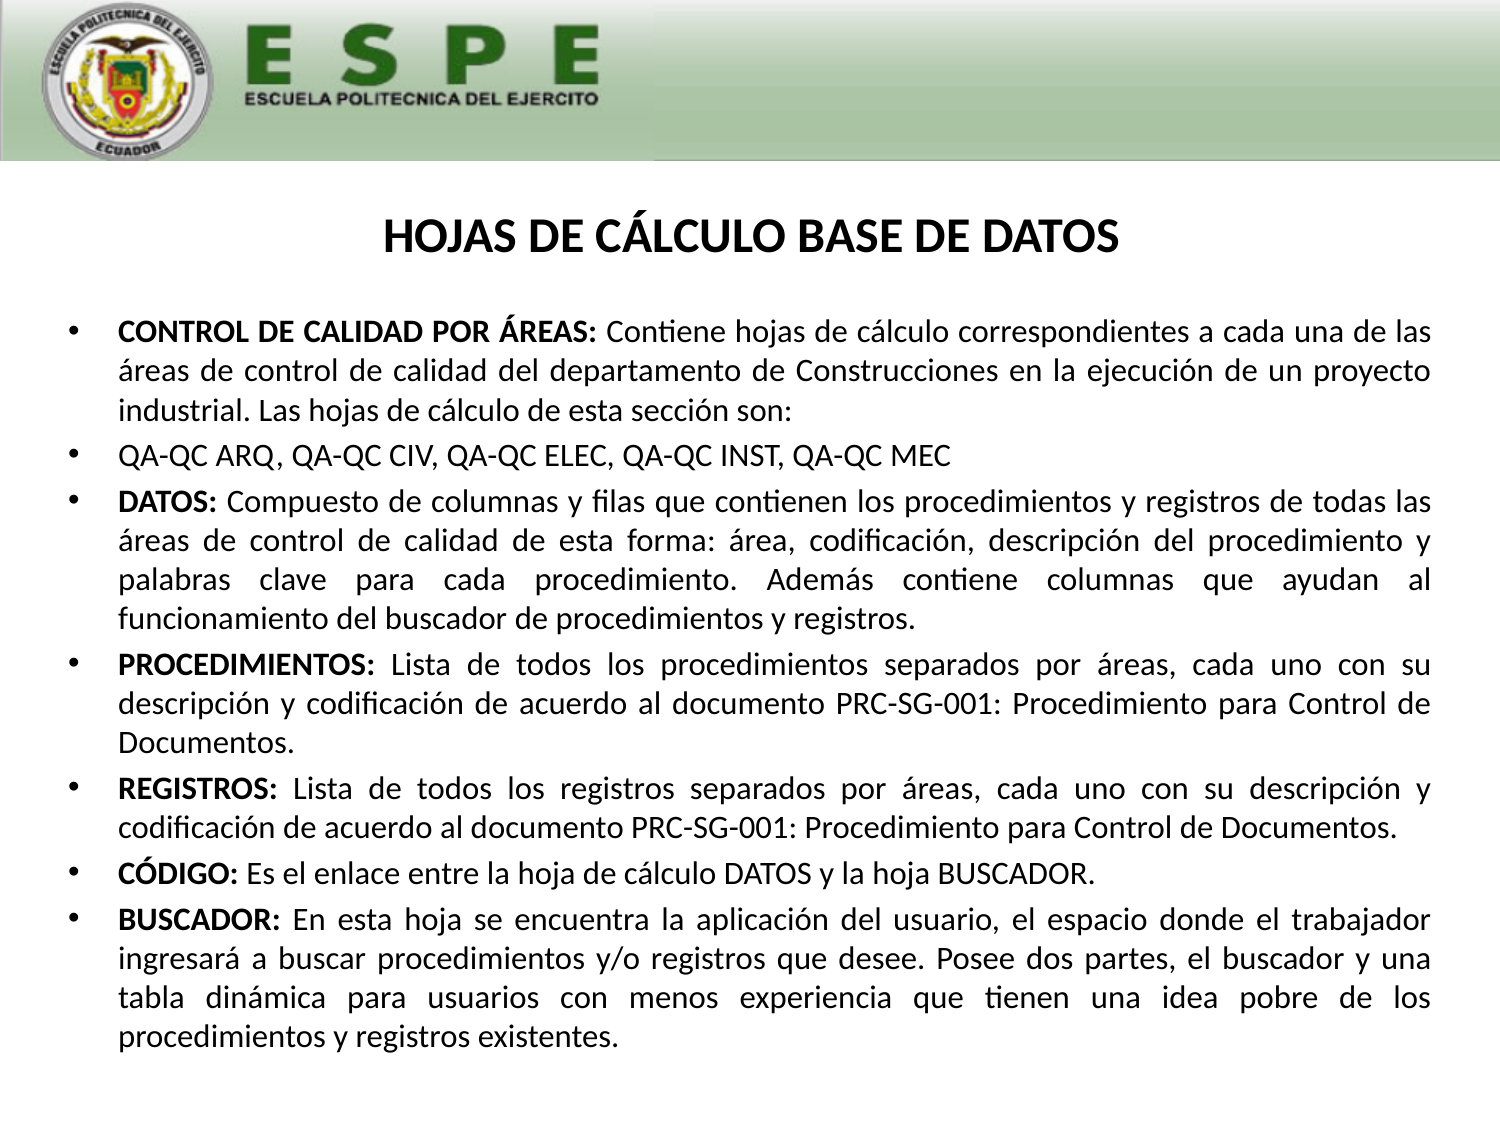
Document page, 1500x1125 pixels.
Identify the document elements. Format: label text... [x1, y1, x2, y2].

list CONTROL DE CALIDAD POR ÁREAS: Contiene hojas de cálculo correspondientes a cada una de las áreas de control de calidad del departamento de Construcciones en la ejecución de un proyecto industrial. Las hojas de cálculo de esta sección son: QA-QC ARQ, QA-QC CIV, QA-QC ELEC, QA-QC INST, QA-QC MEC DATOS: Compuesto de columnas y filas que contienen los procedimientos y registros de todas las áreas de control de calidad de esta forma: área, codificación, descripción del procedimiento y palabras clave para cada procedimiento. Además contiene columnas que ayudan al funcionamiento del buscador de procedimientos y registros. PROCEDIMIENTOS: Lista de todos los procedimientos separados por áreas, cada uno con su descripción y codificación de acuerdo al documento PRC-SG-001: Procedimiento para Control de Documentos. REGISTROS: Lista de todos los registros separados por áreas, cada uno con su descripción y codificación de acuerdo al documento PRC-SG-001: Procedimiento para Control de Documentos. CÓDIGO: Es el enlace entre la hoja de cálculo DATOS y la hoja BUSCADOR. BUSCADOR: En esta hoja se encuentra la aplicación del usuario, el espacio donde el trabajador ingresará a buscar procedimientos y/o registros que desee. Posee dos partes, el buscador y una tabla dinámica para usuarios con menos experiencia que tienen una idea pobre de los procedimientos y registros existentes. [53, 302, 1447, 1071]
picture [0, 0, 1500, 162]
title HOJAS DE CÁLCULO BASE DE DATOS [76, 209, 1427, 302]
